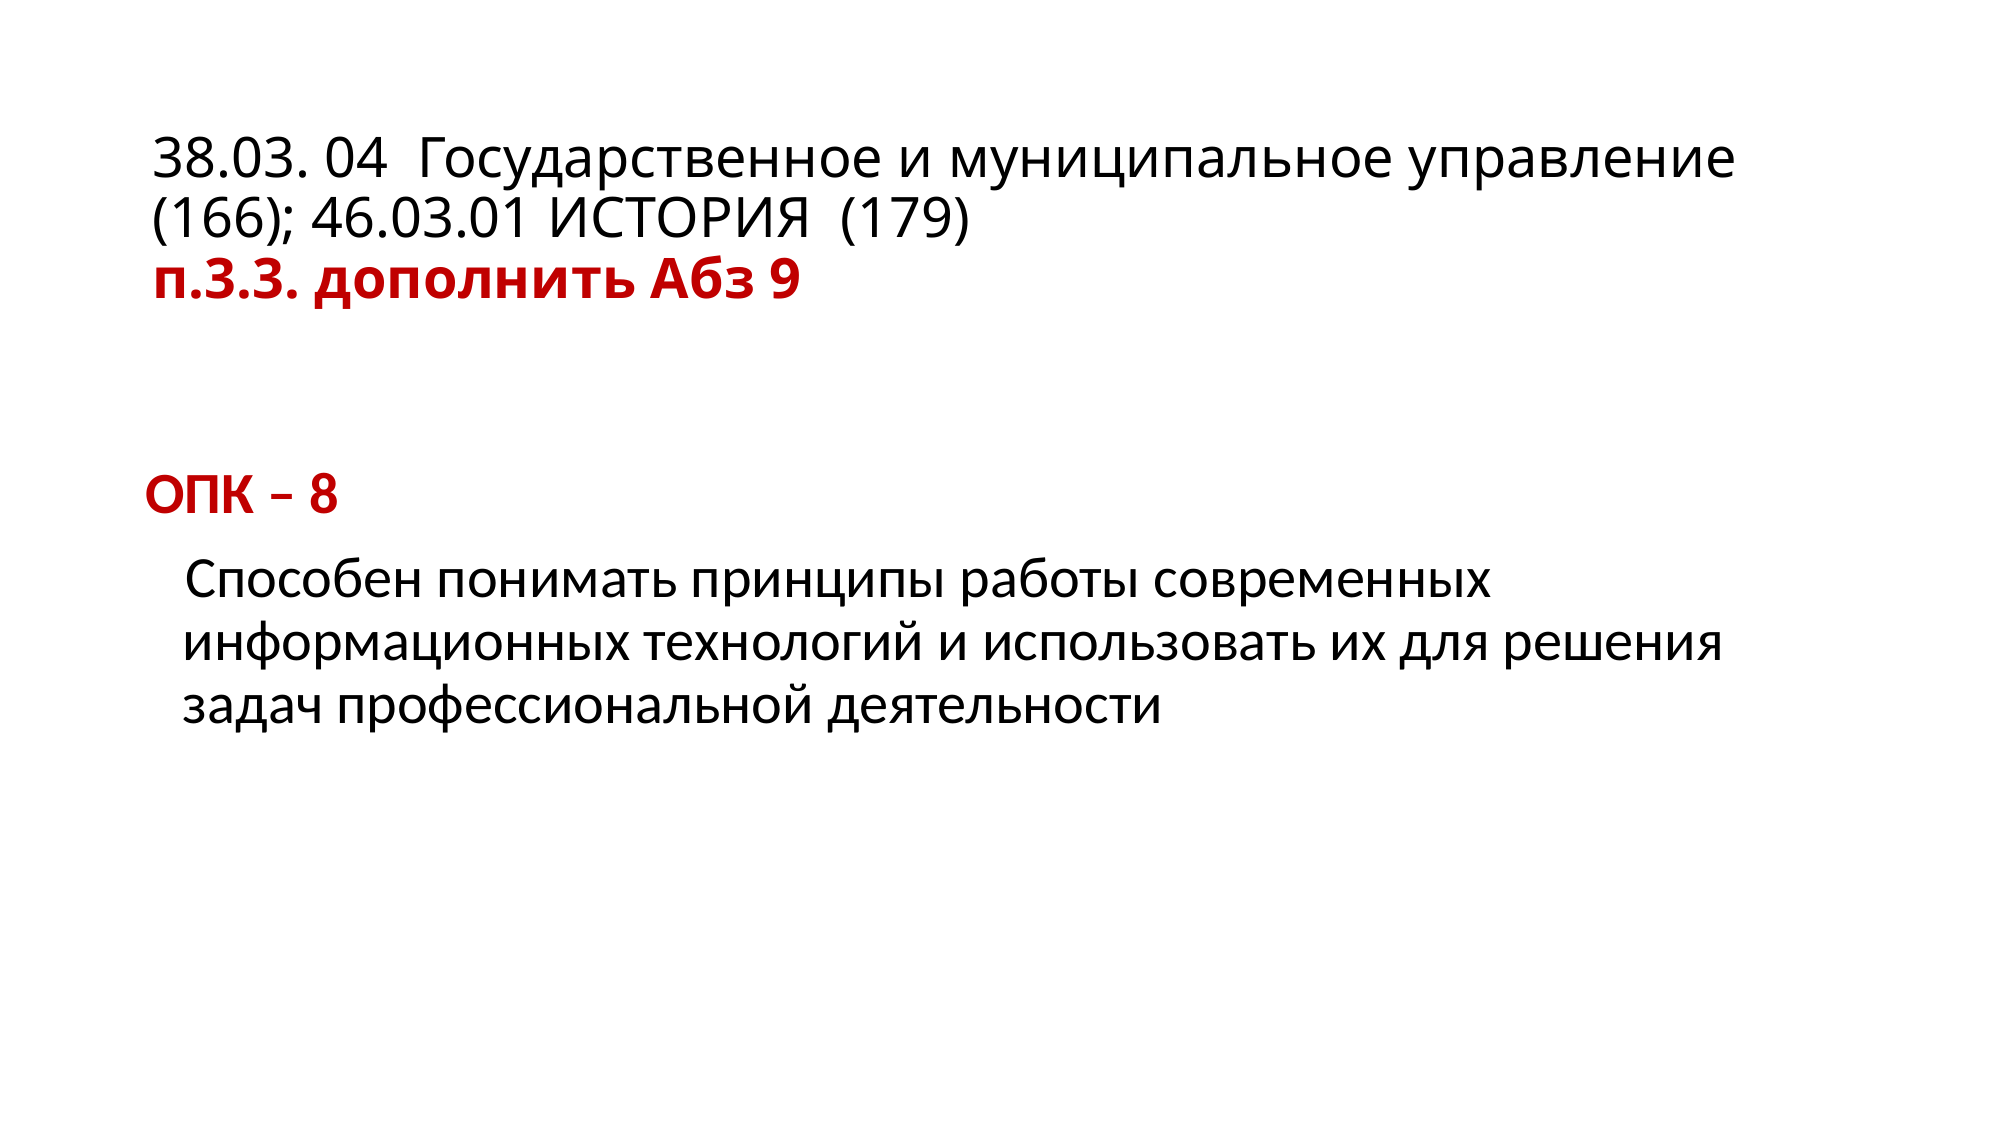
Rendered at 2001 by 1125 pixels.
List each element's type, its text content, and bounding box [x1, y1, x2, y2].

list ОПК – 8 Способен понимать принципы работы современных информационных технологий и использовать их для решения задач профессиональной деятельности [130, 365, 1856, 1001]
title 38.03. 04 Государственное и муниципальное управление (166); 46.03.01 ИСТОРИЯ (179) п.3.3. дополнить Абз 9 [137, 59, 1863, 387]
